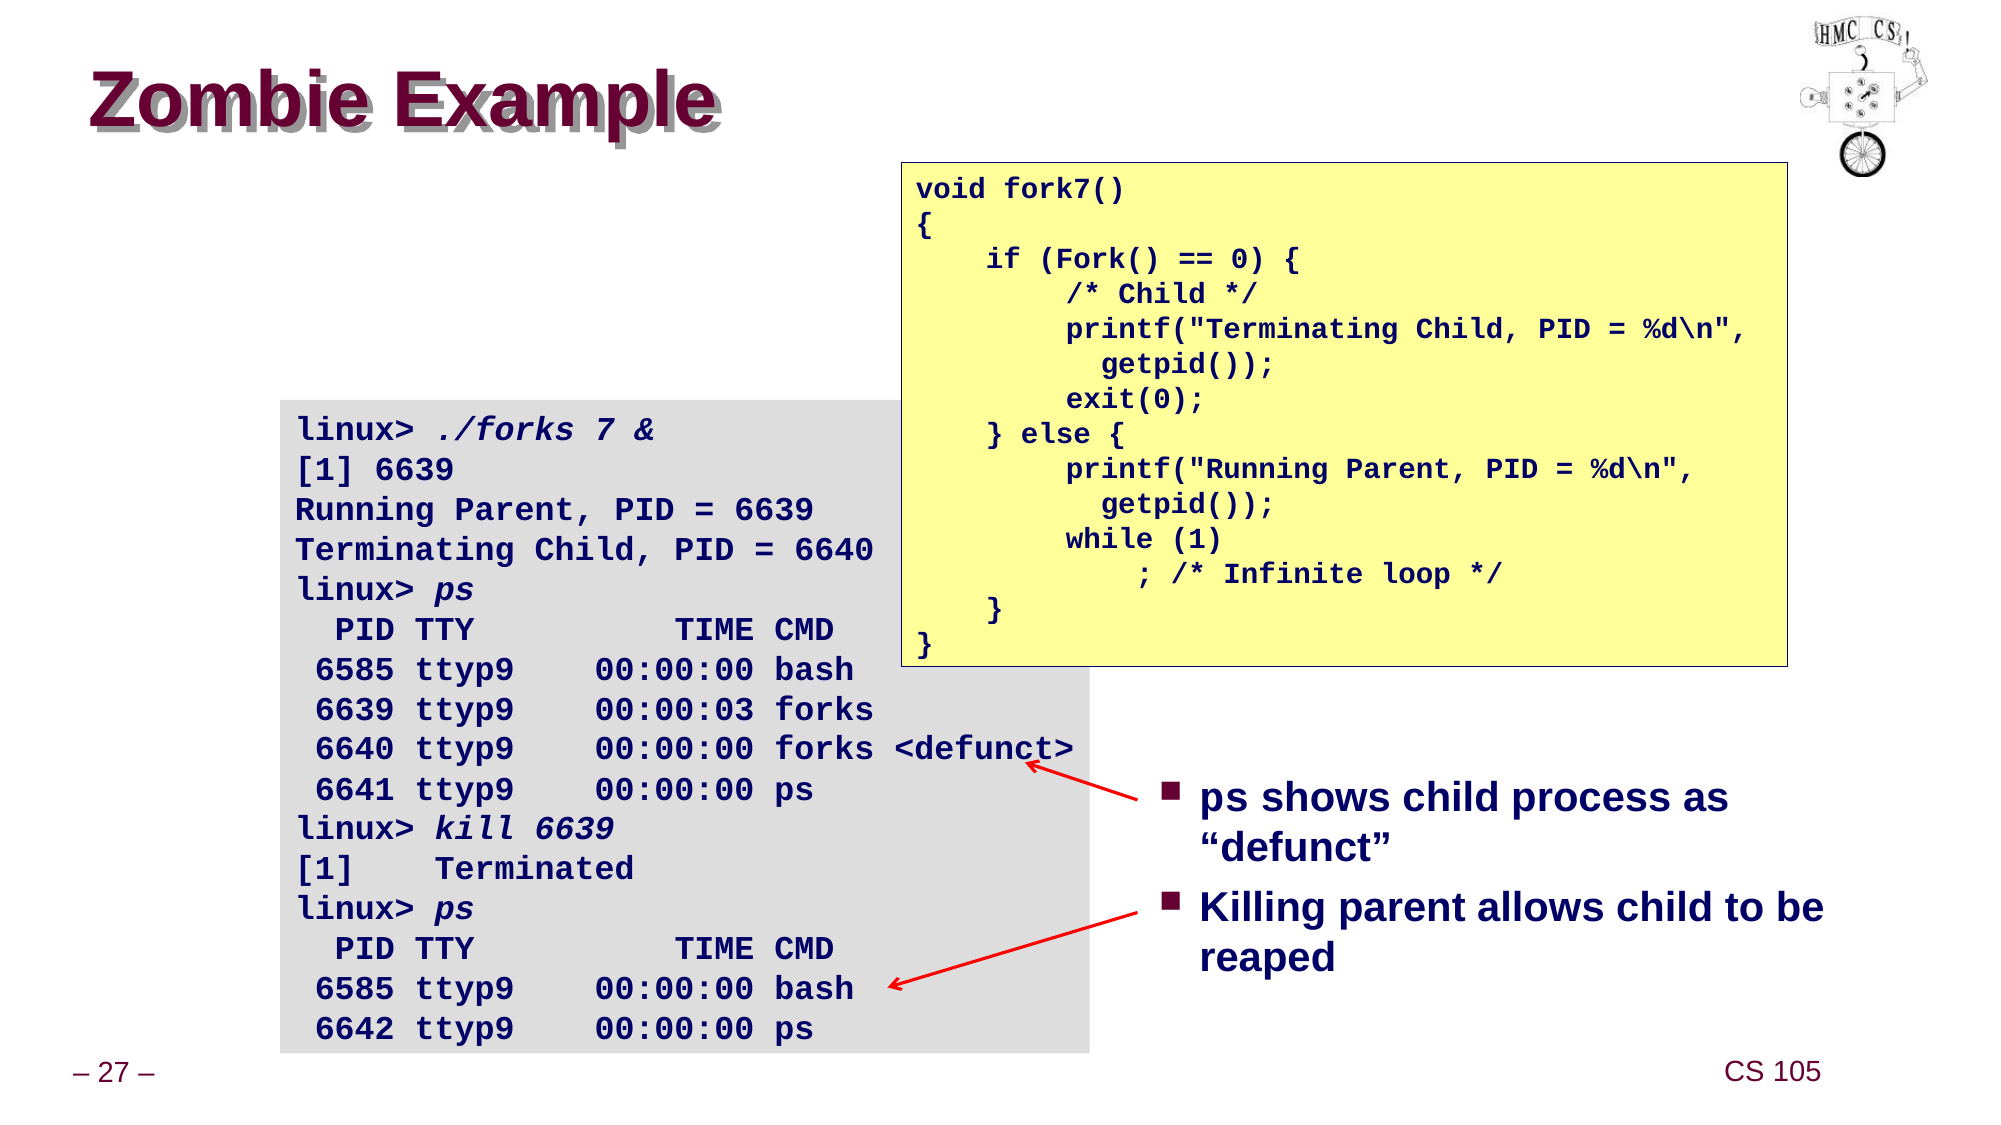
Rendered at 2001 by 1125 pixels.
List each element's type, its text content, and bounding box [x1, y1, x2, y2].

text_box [1024, 762, 1138, 801]
list ps shows child process as “defunct” Killing parent allows child to be reaped [1062, 762, 1888, 1013]
text_box linux> ./forks 7 & [1] 6639 Running Parent, PID = 6639 Terminating Child, PID = 6640 linux> ps PID TTY TIME CMD 6585 ttyp9 00:00:00 bash 6639 ttyp9 00:00:03 forks 6640 ttyp9 00:00:00 forks <defunct> 6641 ttyp9 00:00:00 ps linux> kill 6639 [1] Terminated linux> ps PID TTY TIME CMD 6585 ttyp9 00:00:00 bash 6642 ttyp9 00:00:00 ps [280, 399, 1090, 1054]
title Zombie Example [88, 40, 1650, 163]
text_box void fork7() { if (Fork() == 0) { /* Child */ printf("Terminating Child, PID = %d\n", getpid()); exit(0); } else { printf("Running Parent, PID = %d\n", getpid()); while (1) ; /* Infinite loop */ } } [901, 162, 1788, 667]
picture [1800, 12, 1928, 177]
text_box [887, 912, 1138, 988]
